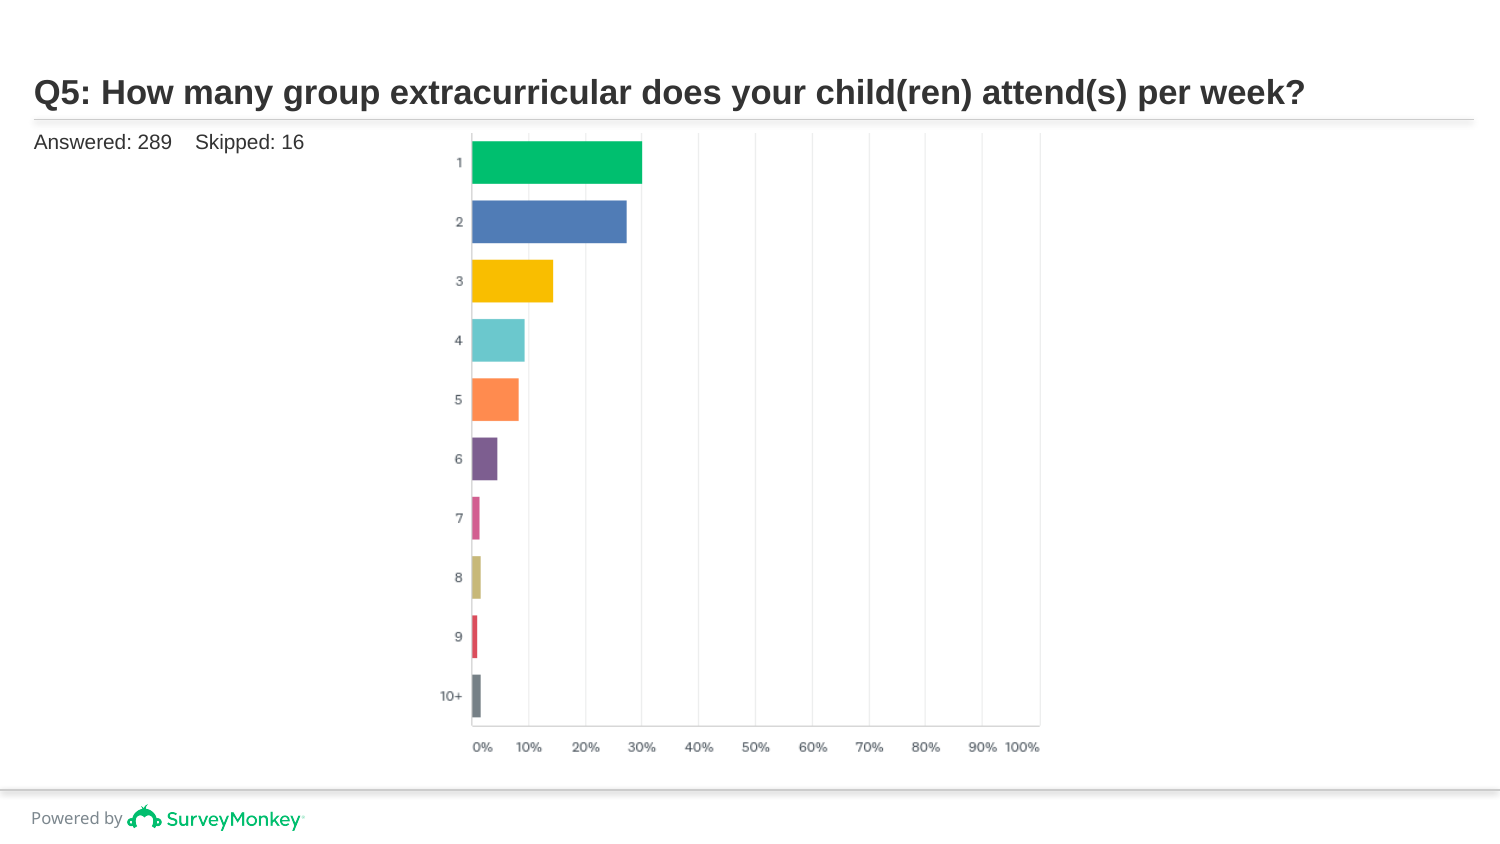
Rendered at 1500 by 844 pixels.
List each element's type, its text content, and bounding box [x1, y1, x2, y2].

list Answered: 289 Skipped: 16 [18, 120, 894, 162]
picture [336, 133, 1041, 785]
title Q5: How many group extracurricular does your child(ren) attend(s) per week? [18, 54, 1369, 119]
picture [116, 793, 316, 842]
